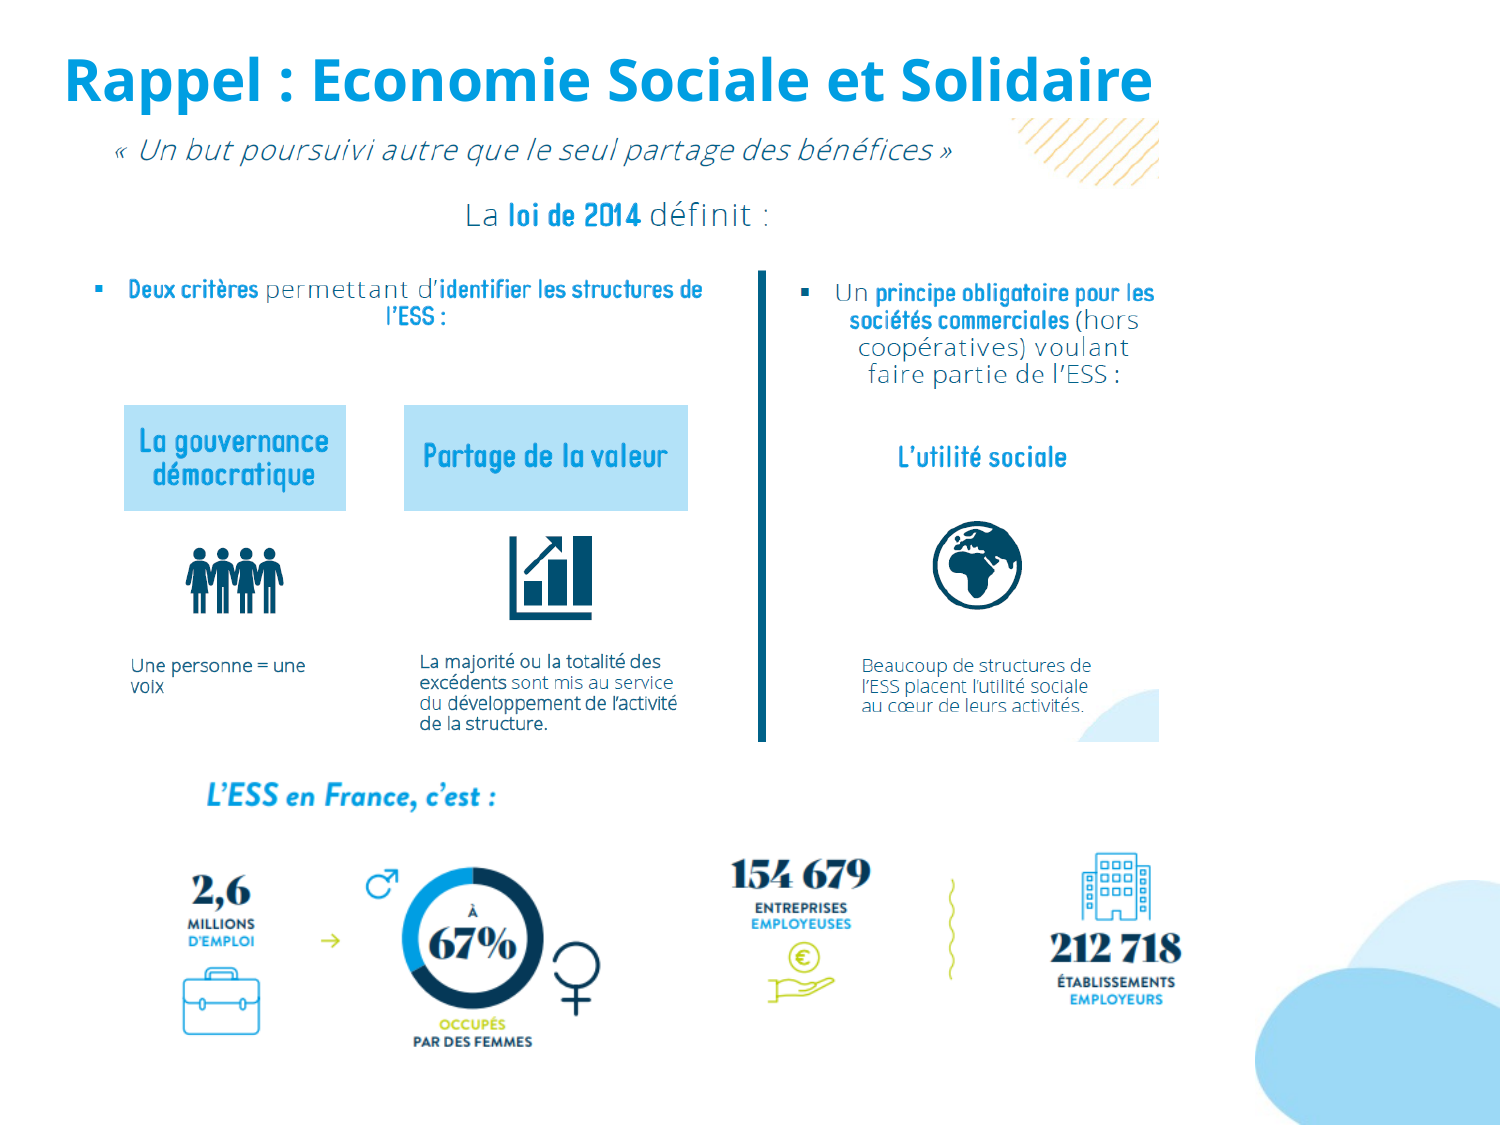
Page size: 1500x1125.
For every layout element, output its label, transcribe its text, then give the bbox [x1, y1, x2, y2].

picture [1255, 880, 1500, 1125]
picture [67, 765, 643, 1066]
picture [87, 118, 1159, 742]
picture [678, 829, 1254, 1034]
text_box Rappel : Economie Sociale et Solidaire [48, 31, 1452, 121]
